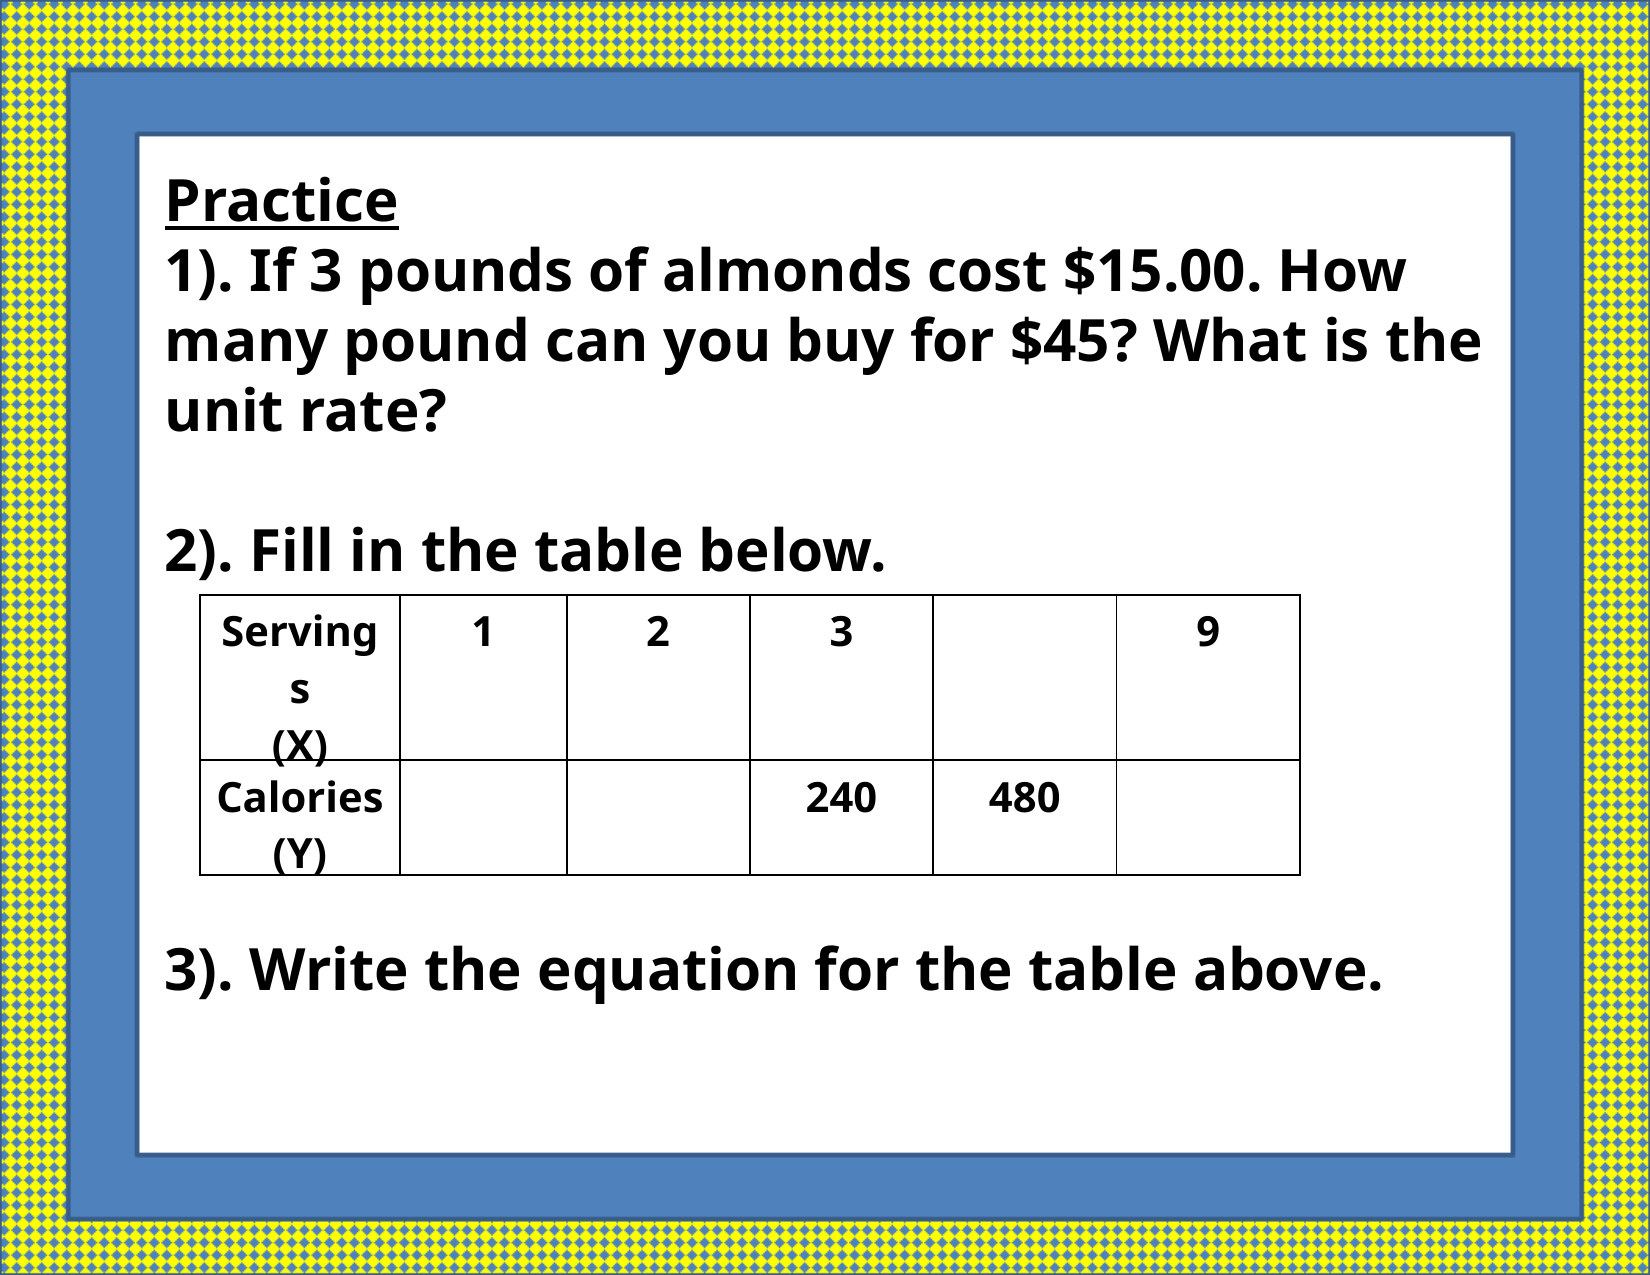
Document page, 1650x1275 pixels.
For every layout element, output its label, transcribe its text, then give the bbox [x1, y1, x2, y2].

table_header 2 [568, 596, 749, 759]
table_cell [401, 761, 566, 874]
text_box [0, 0, 1650, 1275]
table_header [934, 596, 1116, 759]
table_cell 480 [934, 761, 1116, 874]
table_header 3 [751, 596, 932, 759]
table_cell [568, 761, 749, 874]
table_header 1 [401, 596, 566, 759]
table_header Servings (X) [201, 596, 399, 759]
table_cell Calories (Y) [201, 761, 399, 874]
table_cell 240 [751, 761, 932, 874]
table_header 9 [1117, 596, 1299, 759]
text_box Practice 1). If 3 pounds of almonds cost $15.00. How many pound can you buy for $45? What is the unit rate? 2). Fill in the table below. 3). Write the equation for the table above. [149, 155, 1500, 1010]
table_cell [1117, 761, 1299, 874]
